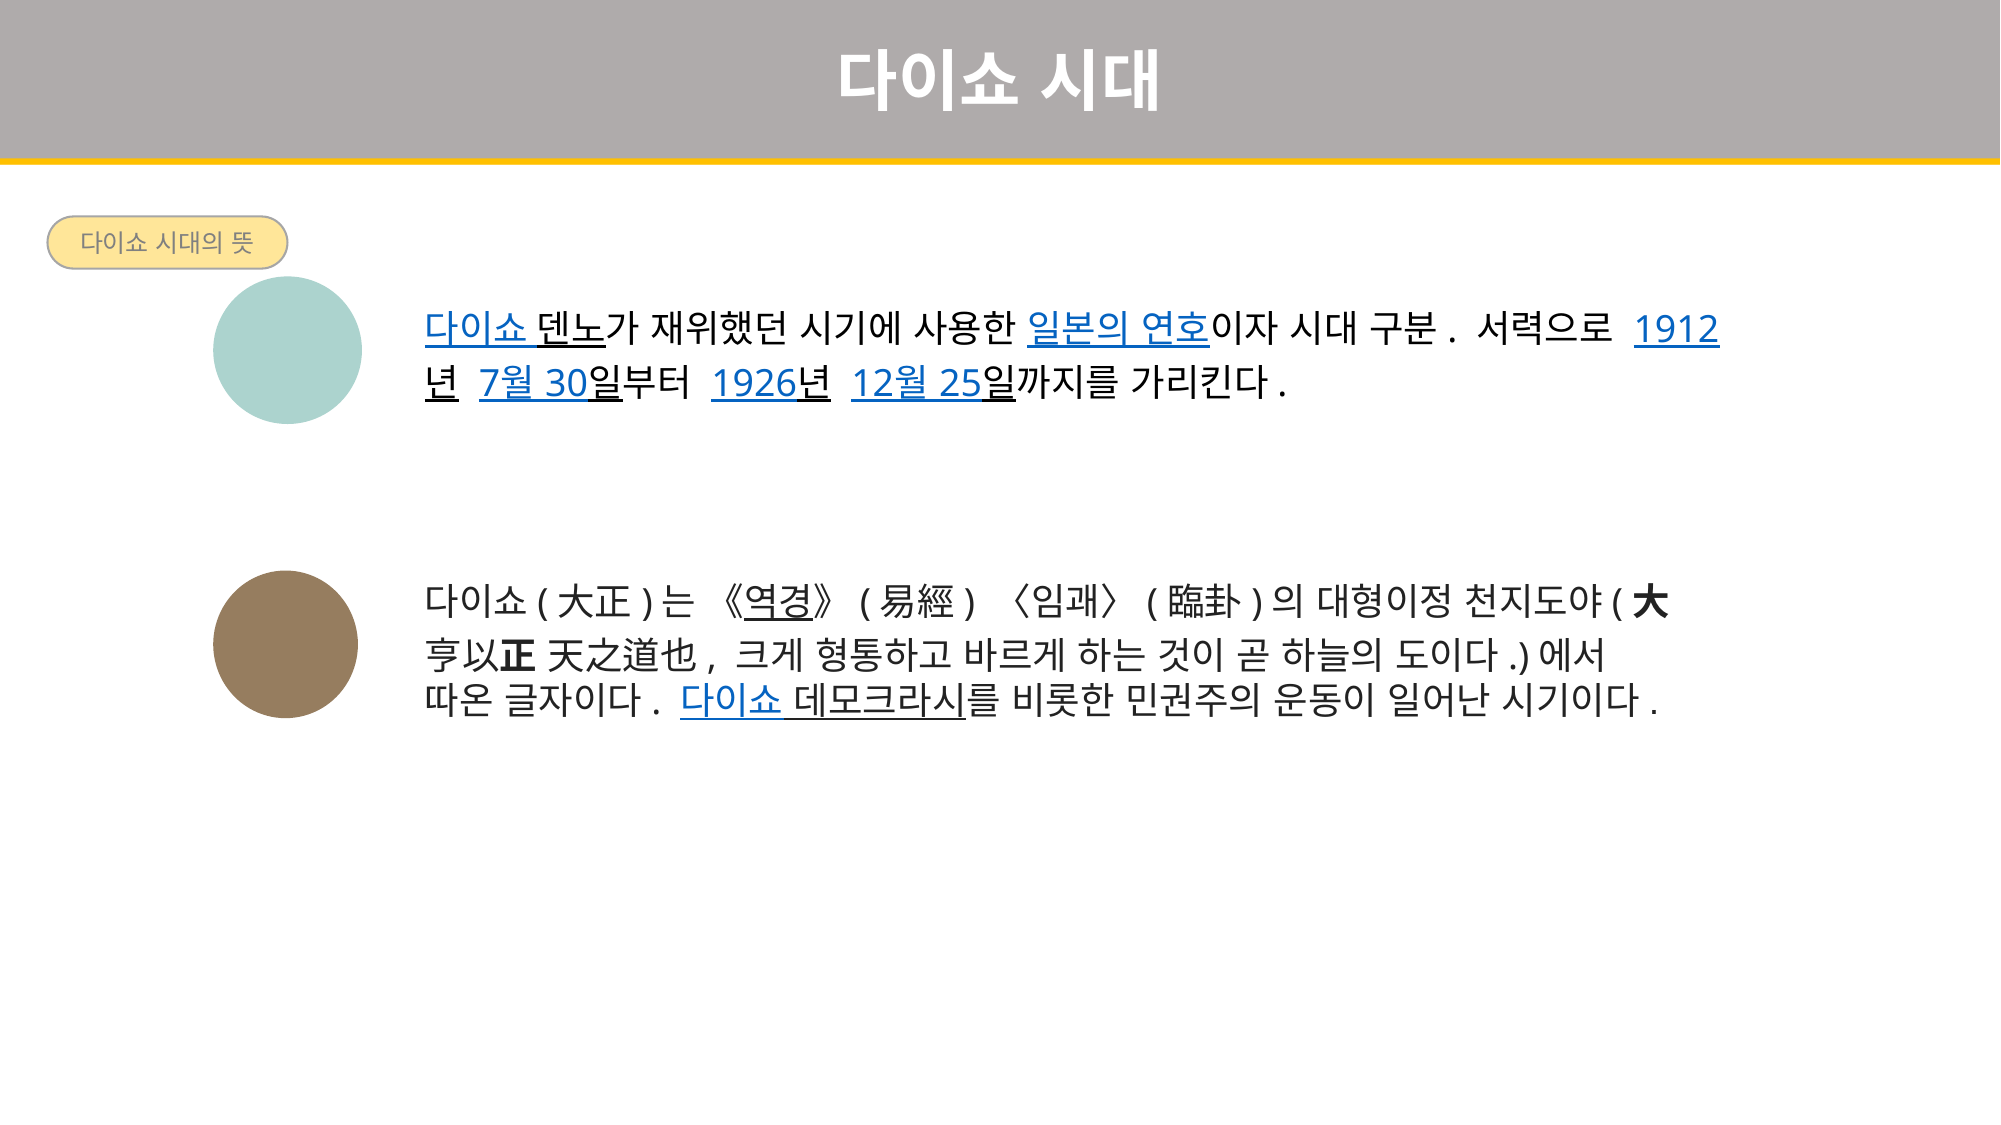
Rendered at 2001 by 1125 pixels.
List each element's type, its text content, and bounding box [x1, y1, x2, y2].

text_box 다이쇼 시대의 뜻 [46, 215, 289, 270]
text_box [212, 275, 363, 426]
text_box 다이쇼 시대 [0, 0, 2000, 159]
text_box 다이쇼(大正)는 《역경》(易經) 〈임괘〉(臨卦)의 대형이정 천지도야(大亨以正 天之道也, 크게 형통하고 바르게 하는 것이 곧 하늘의 도이다.)에서 따온 글자이다. 다이쇼 데모크라시를 비롯한 민권주의 운동이 일어난 시기이다. [410, 570, 1695, 739]
text_box [212, 569, 359, 720]
text_box 다이쇼 덴노가 재위했던 시기에 사용한 일본의 연호이자 시대 구분. 서력으로 1912년 7월 30일부터 1926년 12월 25일까지를 가리킨다. [410, 297, 1737, 421]
